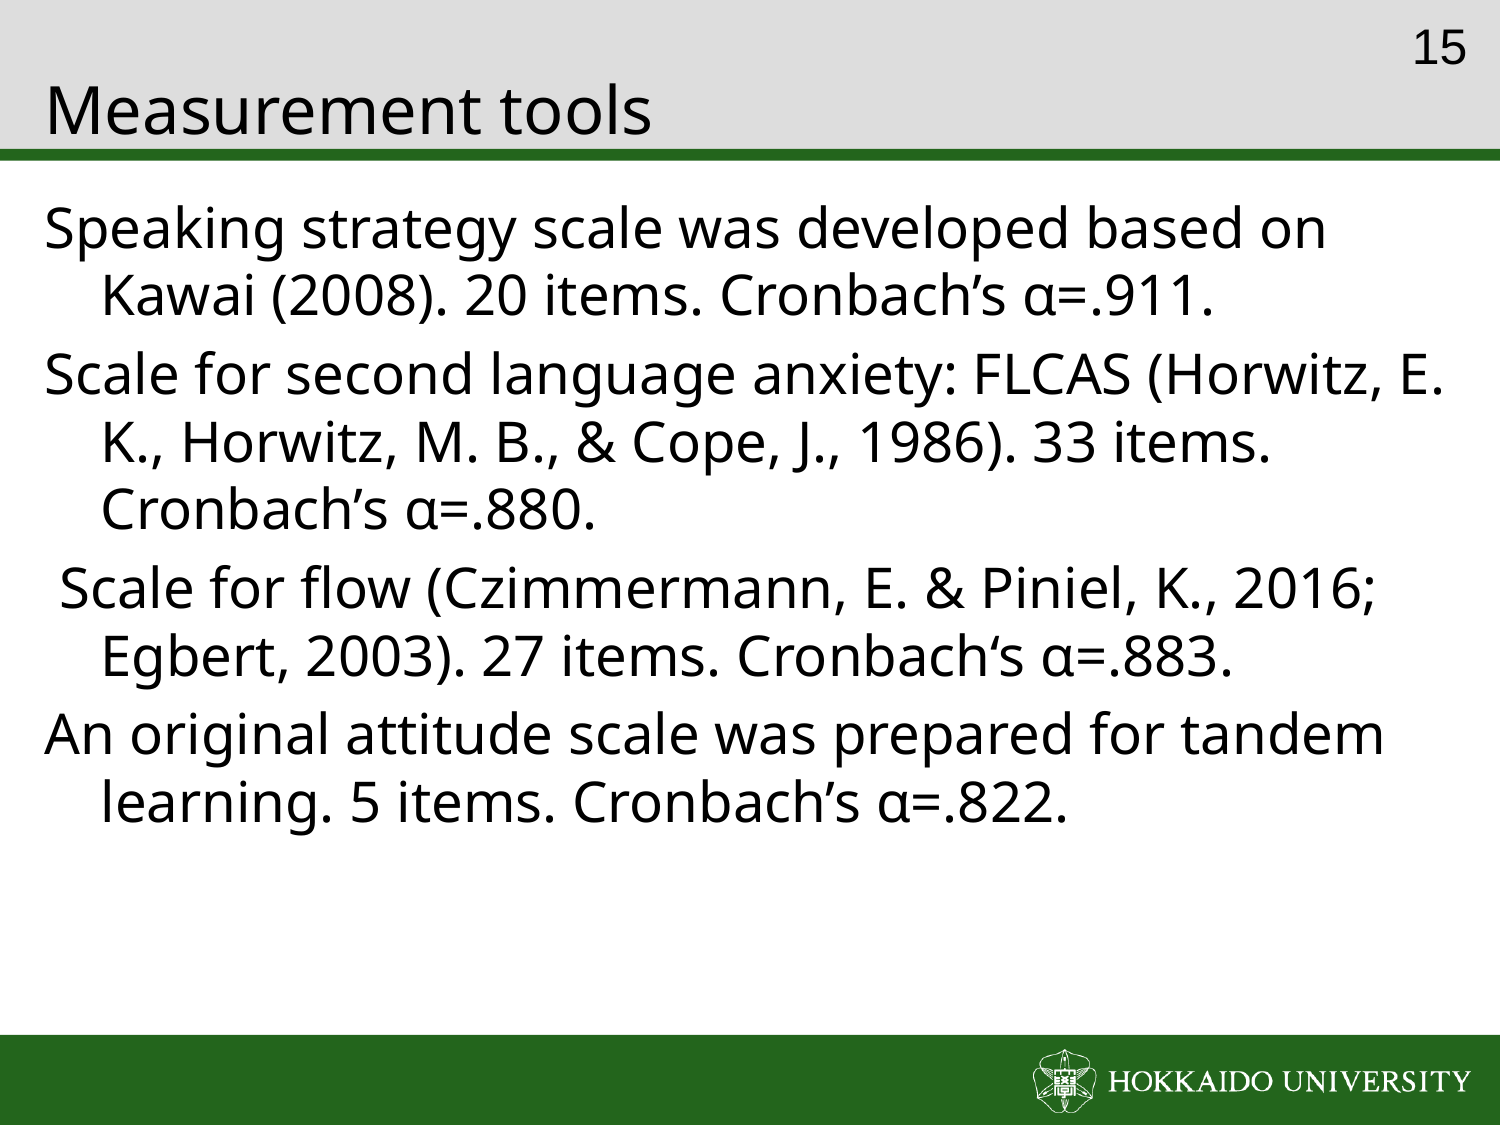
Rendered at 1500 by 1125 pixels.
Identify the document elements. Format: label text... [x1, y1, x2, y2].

list Speaking strategy scale was developed based on Kawai (2008). 20 items. Cronbach’s α=.911. Scale for second language anxiety: FLCAS (Horwitz, E. K., Horwitz, M. B., & Cope, J., 1986). 33 items. Cronbach’s α=.880. Scale for flow (Czimmermann, E. & Piniel, K., 2016; Egbert, 2003). 27 items. Cronbach‘s α=.883. An original attitude scale was prepared for tandem learning. 5 items. Cronbach’s α=.822. [29, 184, 1471, 1000]
title Measurement tools [29, 66, 1436, 150]
slide_number 14 [1350, 7, 1483, 87]
picture [1033, 1049, 1471, 1113]
